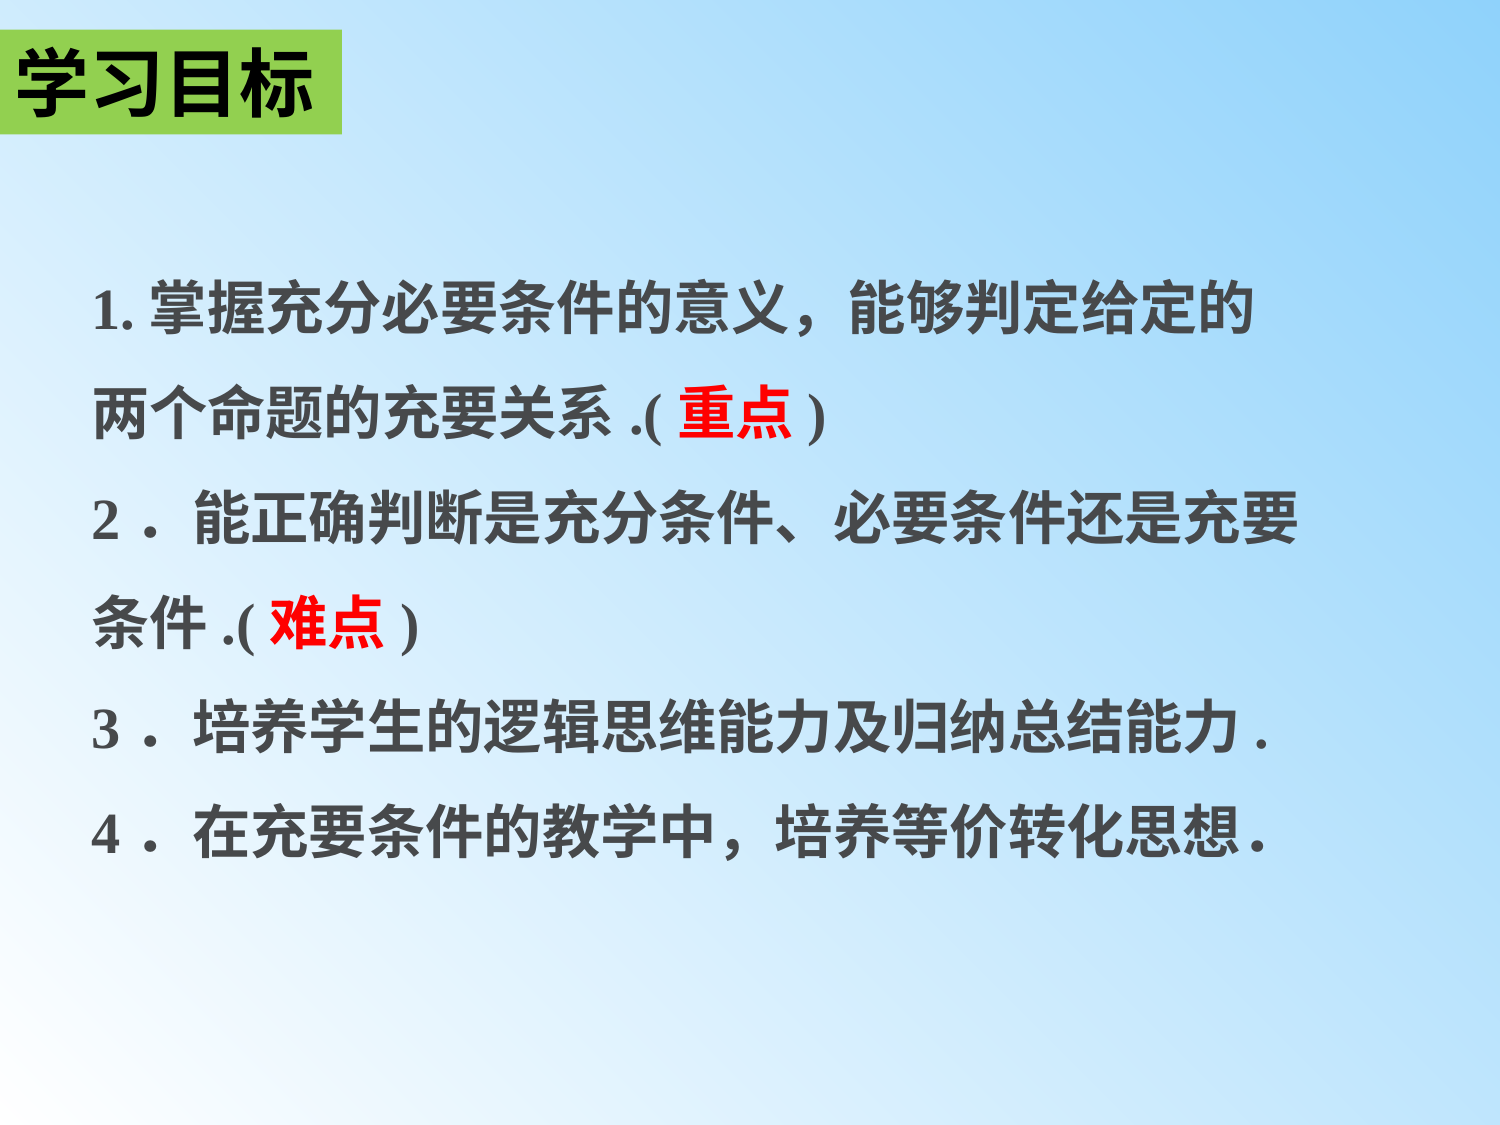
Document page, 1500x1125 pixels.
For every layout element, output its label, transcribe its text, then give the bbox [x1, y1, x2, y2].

text_box 1.掌握充分必要条件的意义，能够判定给定的 两个命题的充要关系.(重点) 2．能正确判断是充分条件、必要条件还是充要 条件.(难点) 3．培养学生的逻辑思维能力及归纳总结能力. 4．在充要条件的教学中，培养等价转化思想． [76, 228, 1362, 874]
text_box 学习目标 [0, 29, 342, 135]
